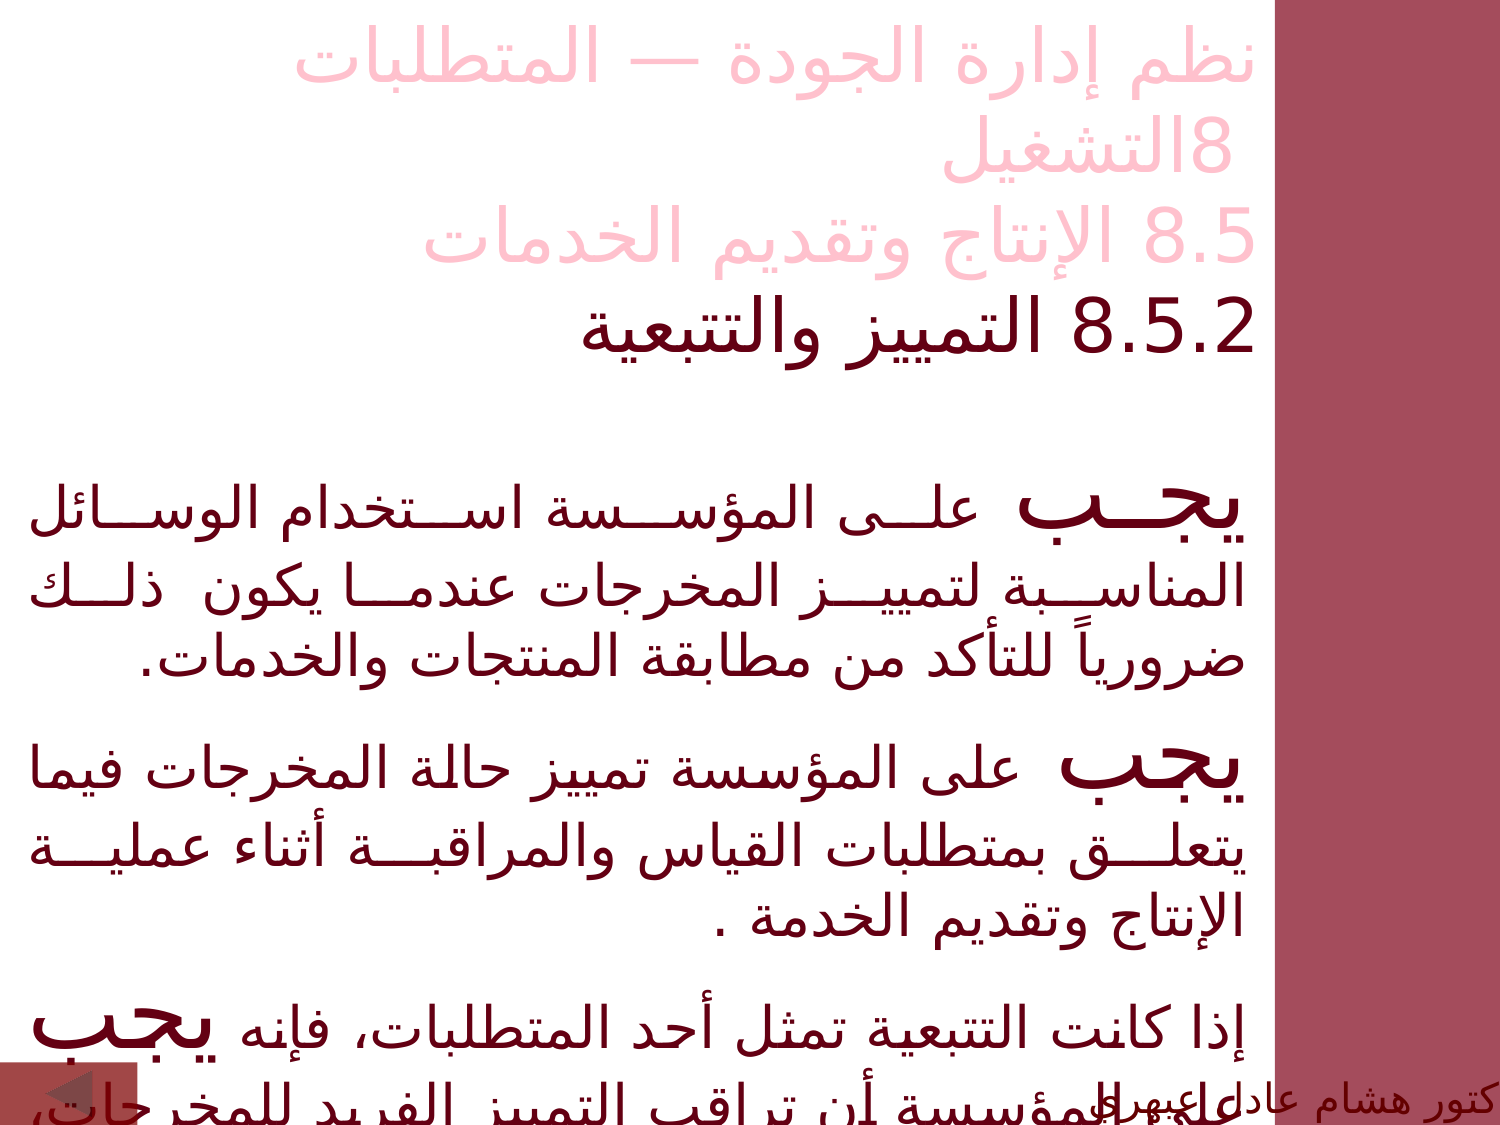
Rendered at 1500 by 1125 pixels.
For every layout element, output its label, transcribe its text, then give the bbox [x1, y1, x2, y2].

text_box يجب على المؤسسة استخدام الوسائل المناسبة لتمييز المخرجات عندما يكون ذلك ضرورياً للتأكد من مطابقة المنتجات والخدمات. يجب على المؤسسة تمييز حالة المخرجات فيما يتعلق بمتطلبات القياس والمراقبة أثناء عملية الإنتاج وتقديم الخدمة . إذا كانت التتبعية تمثل أحد المتطلبات، فإنه يجب على المؤسسة أن تراقب التمييز الفريد للمخرجات، ويجب عليها حفظ المعلومات الموثقة اللازمة لإتاحة التتبعية. [12, 421, 1263, 1125]
text_box الدكتور هشام عادل عبهري [1073, 1064, 1500, 1125]
text_box نظم إدارة الجودة — المتطلبات 8التشغيل 8.5 الإنتاج وتقديم الخدمات 8.5.2 التمييز والتتبعية [0, 0, 1275, 375]
text_box [0, 1060, 140, 1125]
text_box [1273, 0, 1500, 1064]
